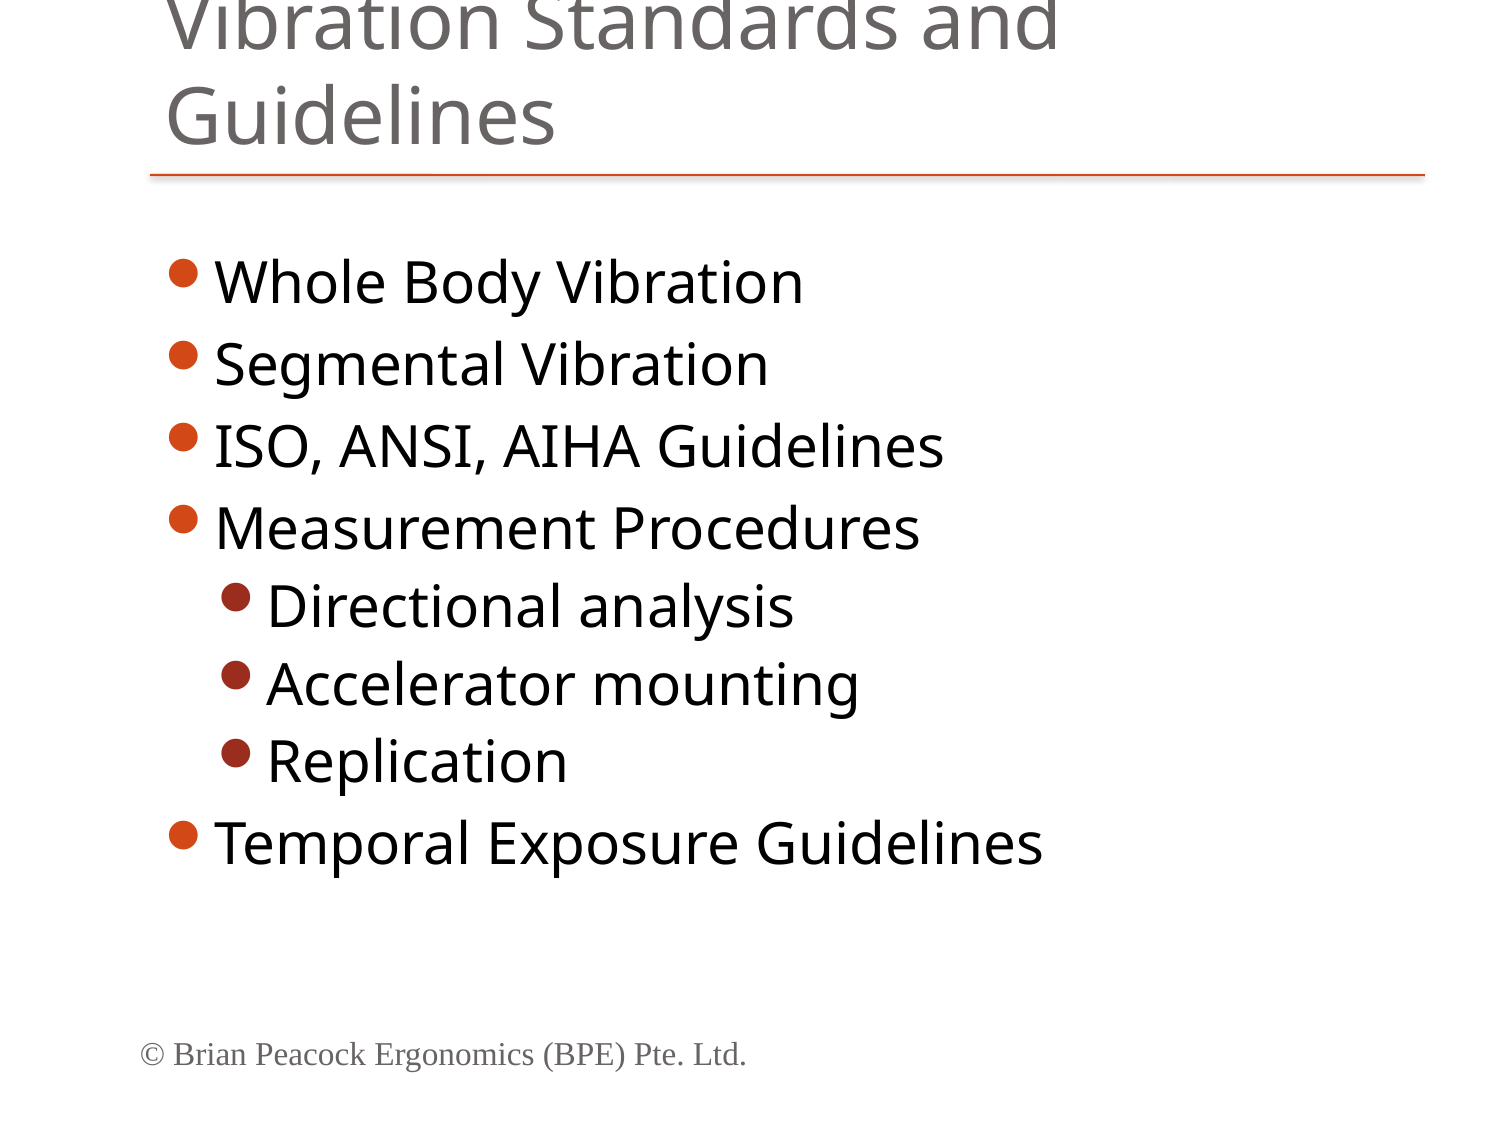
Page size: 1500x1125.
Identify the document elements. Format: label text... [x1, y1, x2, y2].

title Vibration Standards and Guidelines [150, 45, 1425, 175]
list Whole Body Vibration Segmental Vibration ISO, ANSI, AIHA Guidelines Measurement Procedures Directional analysis Accelerator mounting Replication Temporal Exposure Guidelines [150, 237, 1425, 988]
footer © Brian Peacock Ergonomics (BPE) Pte. Ltd. [125, 1025, 775, 1100]
